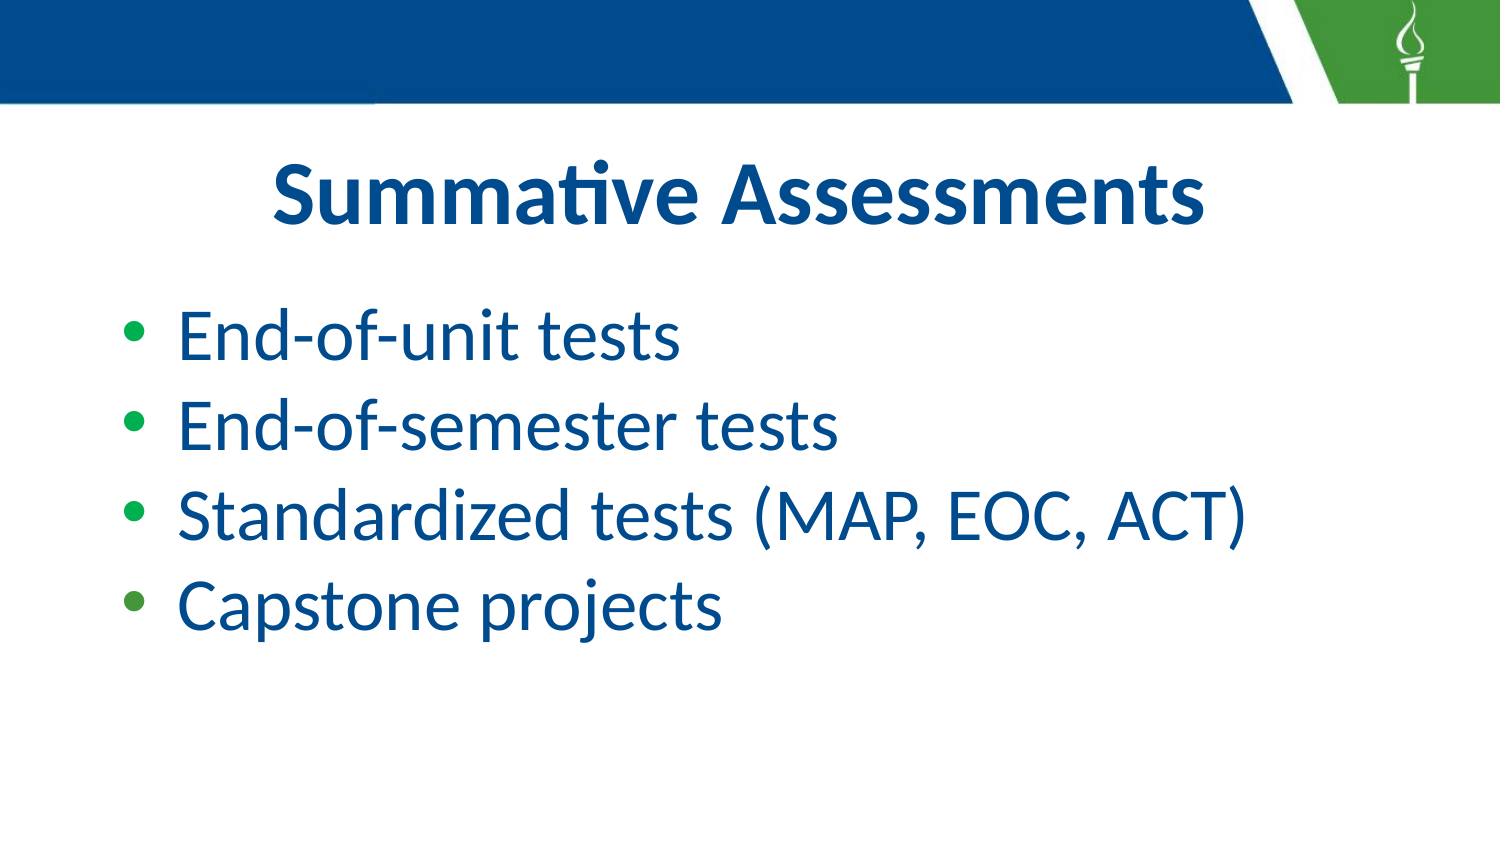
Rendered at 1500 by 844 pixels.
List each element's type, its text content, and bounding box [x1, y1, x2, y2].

title Summative Assessments [87, 121, 1413, 254]
picture [0, 0, 1500, 844]
list End-of-unit tests End-of-semester tests Standardized tests (MAP, EOC, ACT) Capstone projects [87, 277, 1413, 754]
